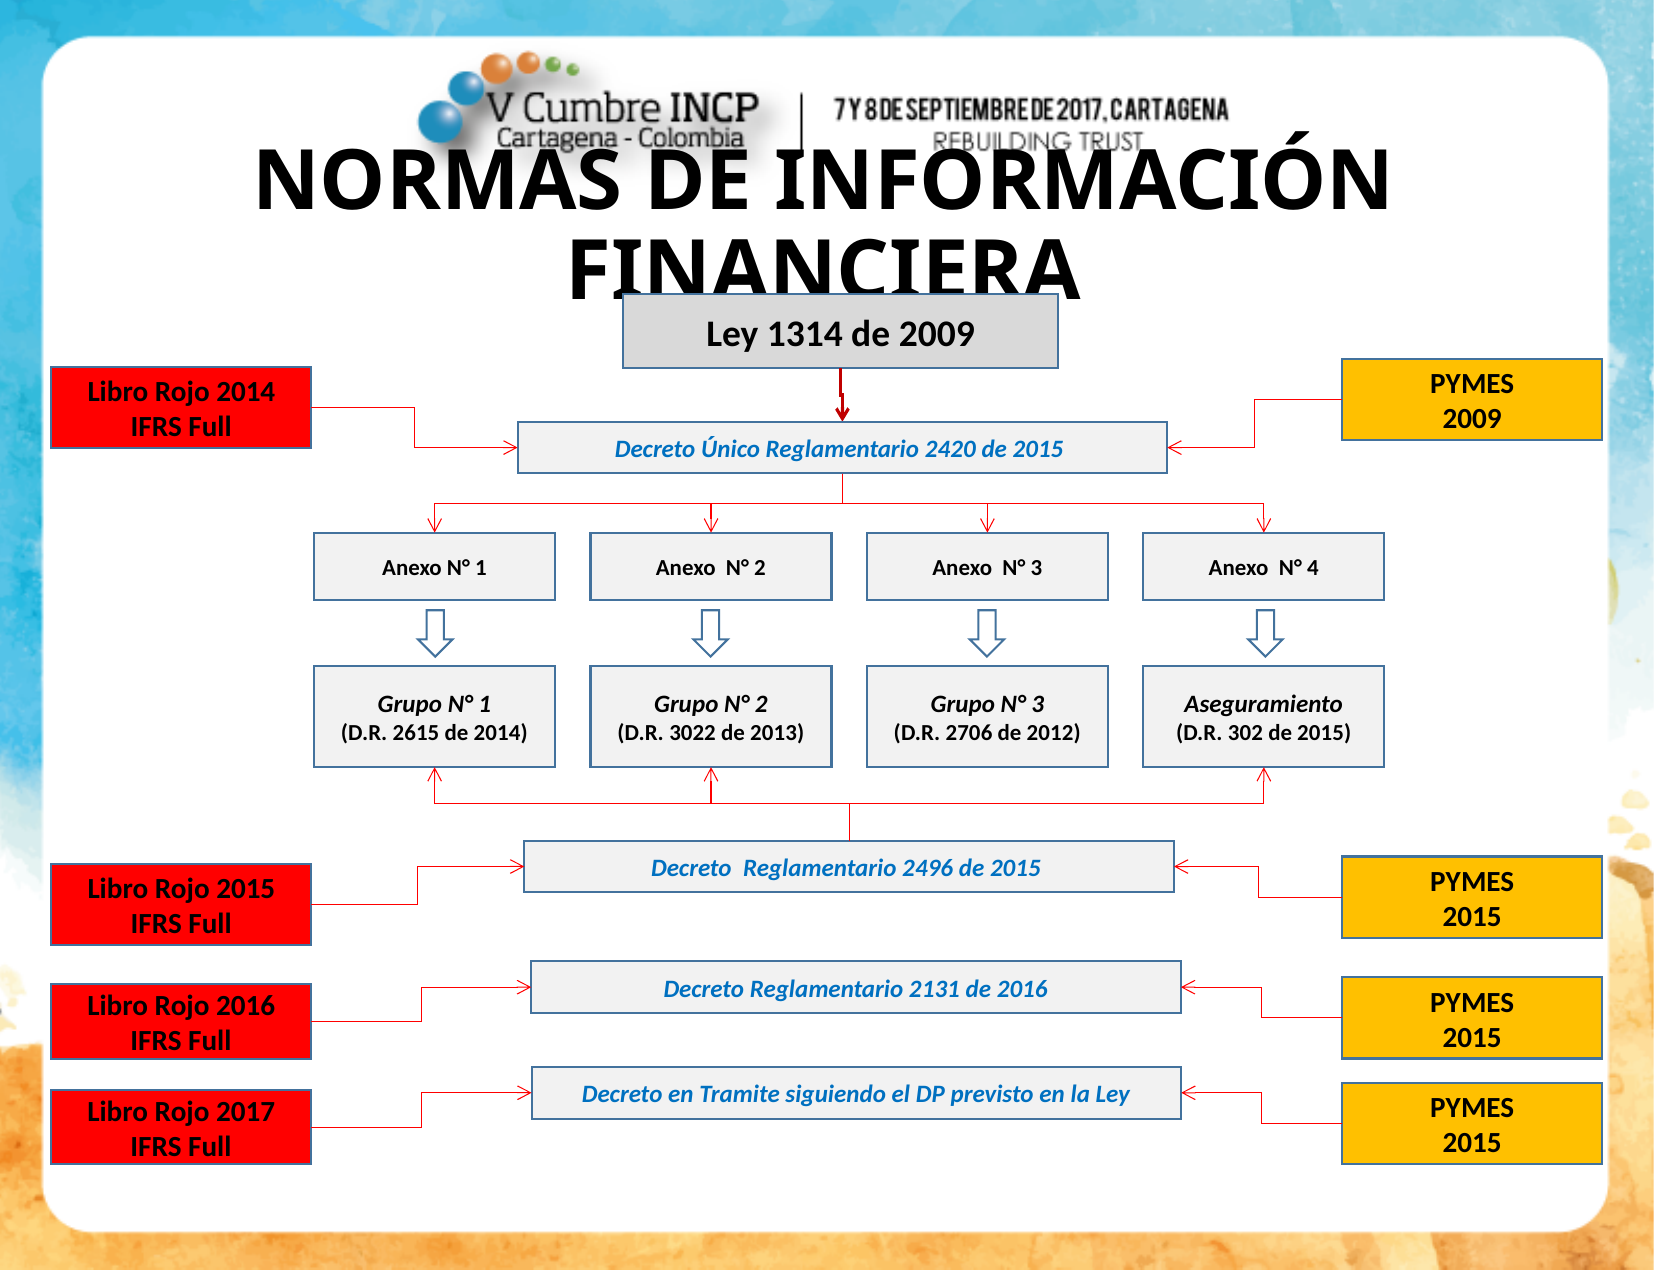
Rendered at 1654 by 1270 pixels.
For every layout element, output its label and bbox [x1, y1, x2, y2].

text_box [1180, 987, 1343, 1018]
text_box [311, 866, 525, 905]
text_box [885, 430, 945, 576]
text_box [1181, 1092, 1343, 1124]
text_box [747, 437, 807, 569]
text_box [1167, 399, 1343, 448]
text_box [310, 987, 532, 1022]
text_box [608, 299, 669, 596]
text_box [310, 1092, 532, 1128]
text_box [1023, 292, 1083, 596]
text_box [743, 734, 817, 873]
text_box [1019, 596, 1094, 1012]
list [0, 0, 1654, 1270]
text_box [311, 407, 518, 448]
text_box [1173, 866, 1343, 898]
text_box [605, 596, 679, 1012]
